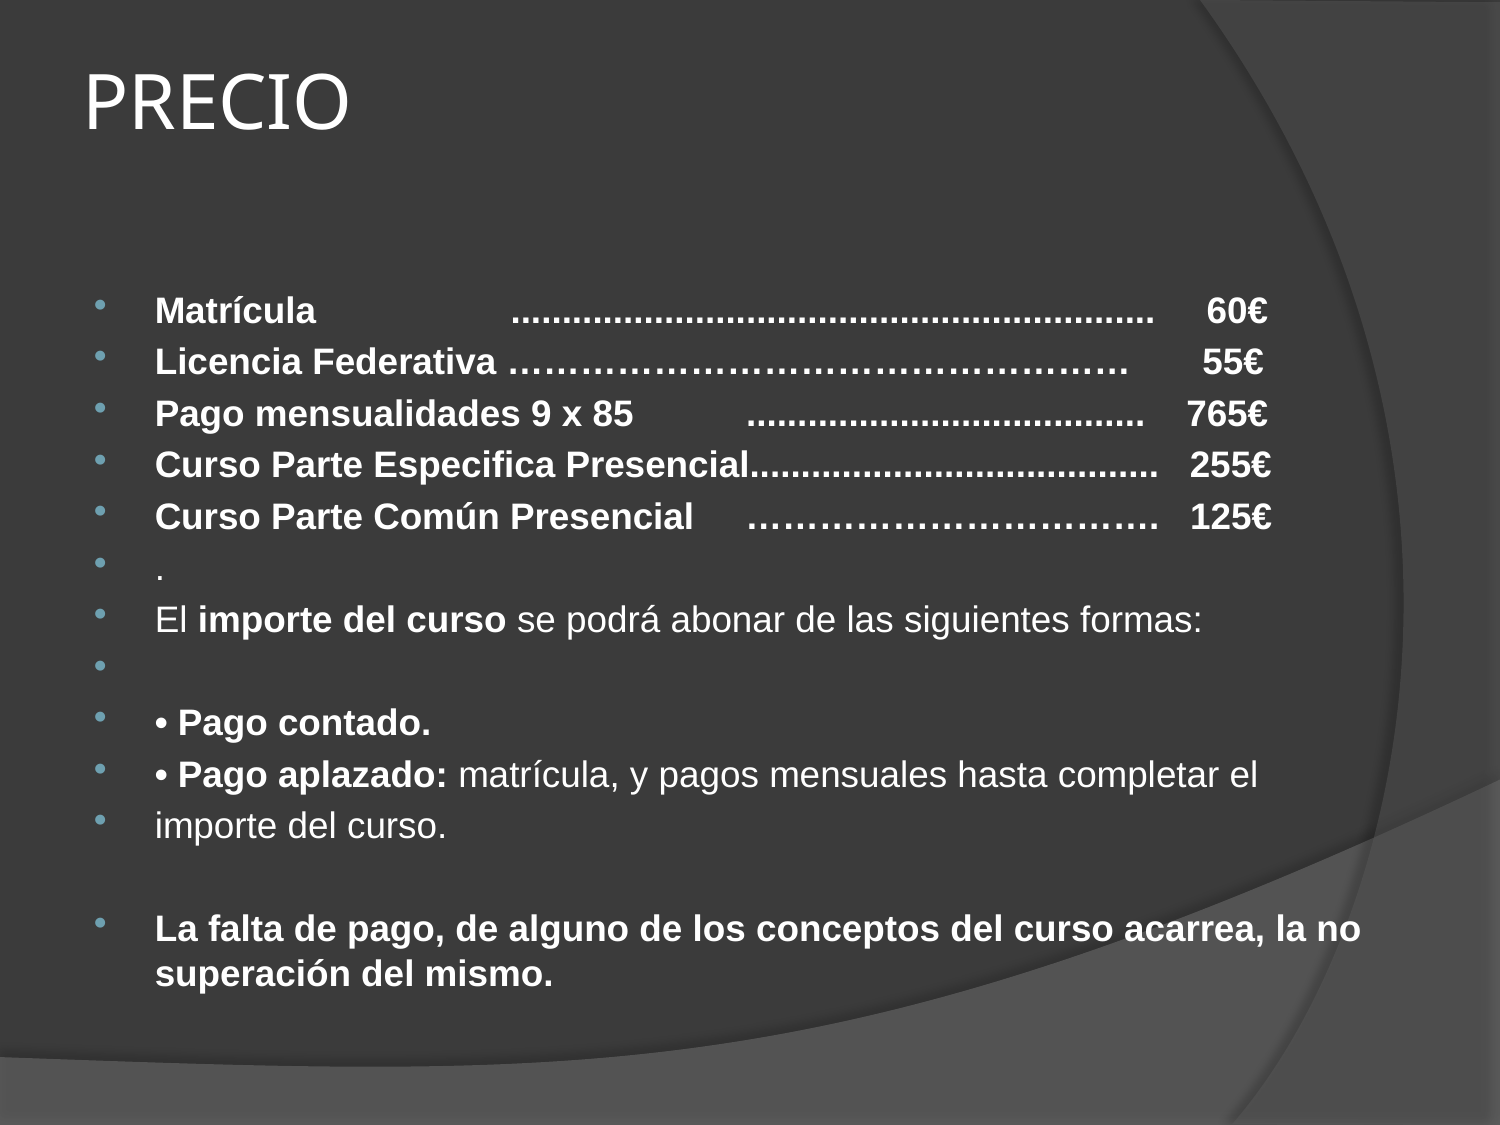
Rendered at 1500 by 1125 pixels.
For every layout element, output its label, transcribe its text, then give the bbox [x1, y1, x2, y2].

list Matrícula ............................................................... 60€ Licencia Federativa …………………………………………… 55€ Pago mensualidades 9 x 85 ....................................... 765€ Curso Parte Especifica Presencial........................................ 255€ Curso Parte Común Presencial ……………………………. 125€ . El importe del curso se podrá abonar de las siguientes formas: • Pago contado. • Pago aplazado: matrícula, y pagos mensuales hasta completar el importe del curso. La falta de pago, de alguno de los conceptos del curso acarrea, la no superación del mismo. [75, 175, 1425, 1005]
title PRECIO [75, 45, 1425, 153]
